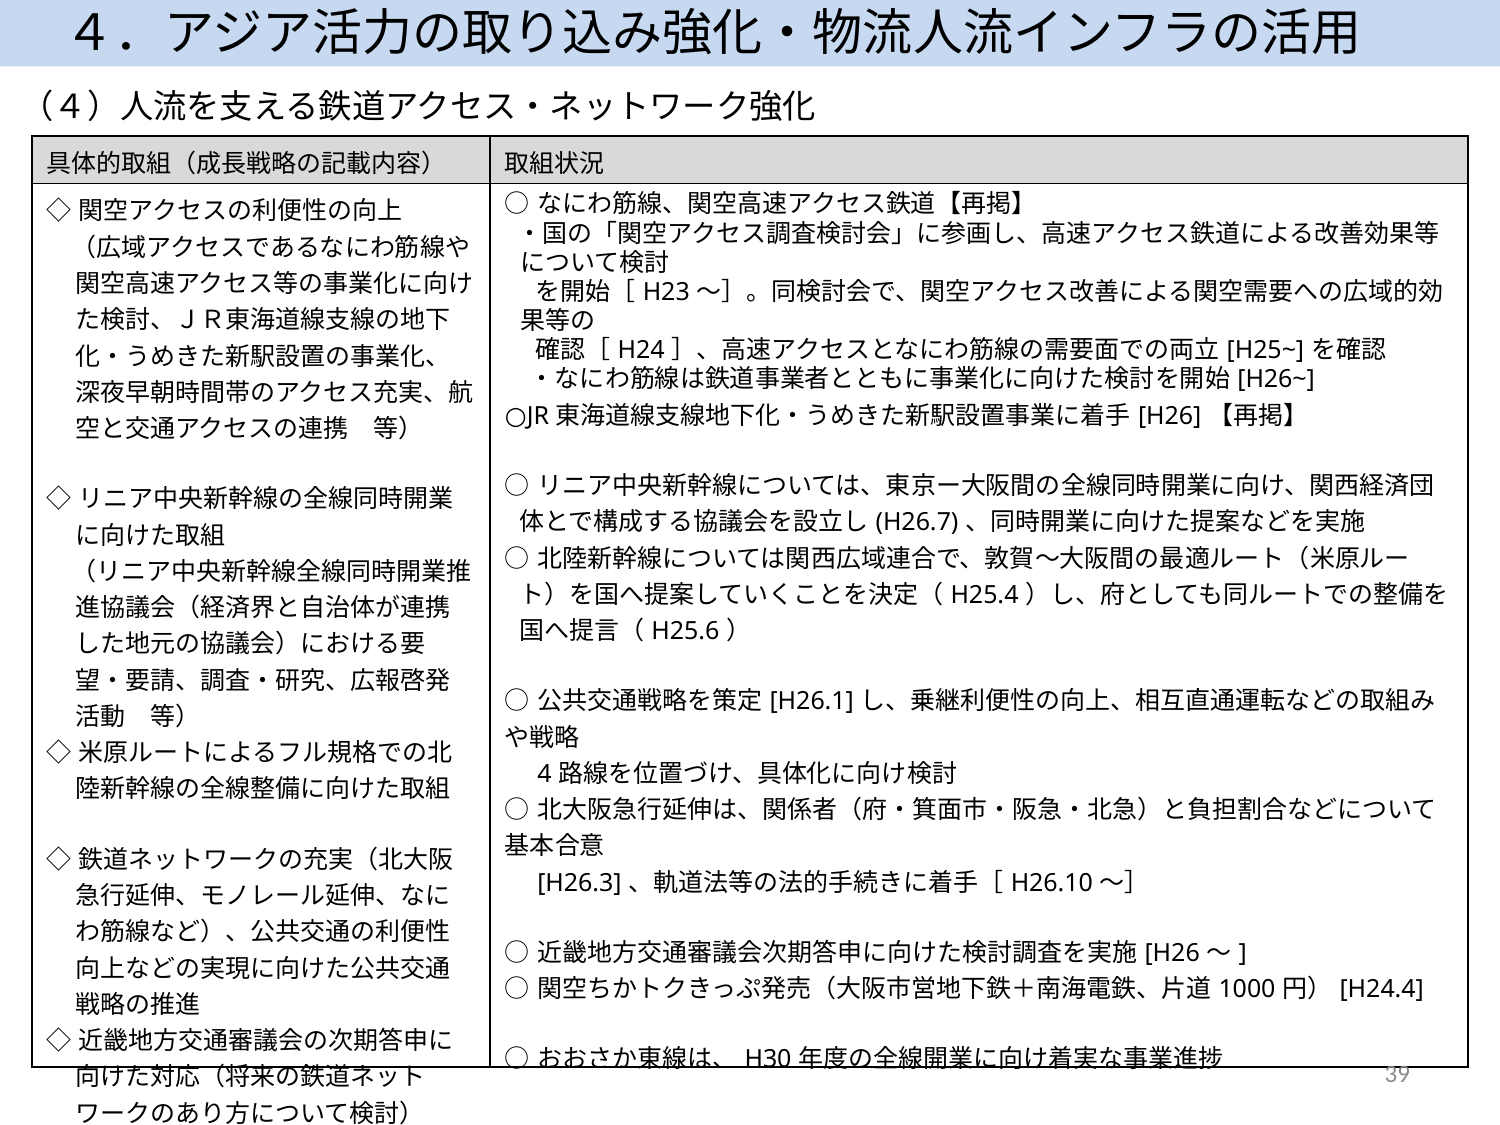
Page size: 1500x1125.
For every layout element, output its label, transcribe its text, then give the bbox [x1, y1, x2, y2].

text_box （４）人流を支える鉄道アクセス・ネットワーク強化 [5, 78, 1164, 133]
table_header 取組状況 [491, 137, 1467, 183]
table_header 具体的取組（成長戦略の記載内容） [33, 137, 489, 183]
table_cell ◇関空アクセスの利便性の向上 （広域アクセスであるなにわ筋線や関空高速アクセス等の事業化に向けた検討、ＪＲ東海道線支線の地下化・うめきた新駅設置の事業化、深夜早朝時間帯のアクセス充実、航空と交通アクセスの連携 等） ◇リニア中央新幹線の全線同時開業に向けた取組 （リニア中央新幹線全線同時開業推進協議会（経済界と自治体が連携した地元の協議会）における要望・要請、調査・研究、広報啓発活動 等） ◇米原ルートによるフル規格での北陸新幹線の全線整備に向けた取組 ◇鉄道ネットワークの充実（北大阪急行延伸、モノレール延伸、なにわ筋線など）、公共交通の利便性向上などの実現に向けた公共交通戦略の推進 ◇近畿地方交通審議会の次期答申に向けた対応（将来の鉄道ネットワークのあり方について検討） ◇大阪市営交通の民営化 ◇おおさか東線の全線開業に向けた事業促進 [33, 184, 489, 1066]
table_cell ○なにわ筋線、関空高速アクセス鉄道【再掲】 ・国の「関空アクセス調査検討会」に参画し、高速アクセス鉄道による改善効果等について検討 を開始［H23～］。同検討会で、関空アクセス改善による関空需要への広域的効果等の 確認［H24］、高速アクセスとなにわ筋線の需要面での両立[H25~]を確認 ・なにわ筋線は鉄道事業者とともに事業化に向けた検討を開始[H26~] ○JR東海道線支線地下化・うめきた新駅設置事業に着手[H26]【再掲】 ○リニア中央新幹線については、東京ー大阪間の全線同時開業に向け、関西経済団体とで構成する協議会を設立し(H26.7)、同時開業に向けた提案などを実施 ○北陸新幹線については関西広域連合で、敦賀～大阪間の最適ルート（米原ルート）を国へ提案していくことを決定（H25.4）し、府としても同ルートでの整備を国へ提言（H25.6） ○公共交通戦略を策定[H26.1]し、乗継利便性の向上、相互直通運転などの取組みや戦略 4路線を位置づけ、具体化に向け検討 ○北大阪急行延伸は、関係者（府・箕面市・阪急・北急）と負担割合などについて基本合意 [H26.3]、軌道法等の法的手続きに着手［H26.10～］ ○近畿地方交通審議会次期答申に向けた検討調査を実施[H26～] ○関空ちかトクきっぷ発売（大阪市営地下鉄＋南海電鉄、片道1000円）[H24.4] ○おおさか東線は、H30年度の全線開業に向け着実な事業進捗 [491, 184, 1467, 1066]
slide_number 39 [1074, 1042, 1425, 1103]
text_box ４．アジア活力の取り込み強化・物流人流インフラの活用 [0, 0, 1500, 67]
